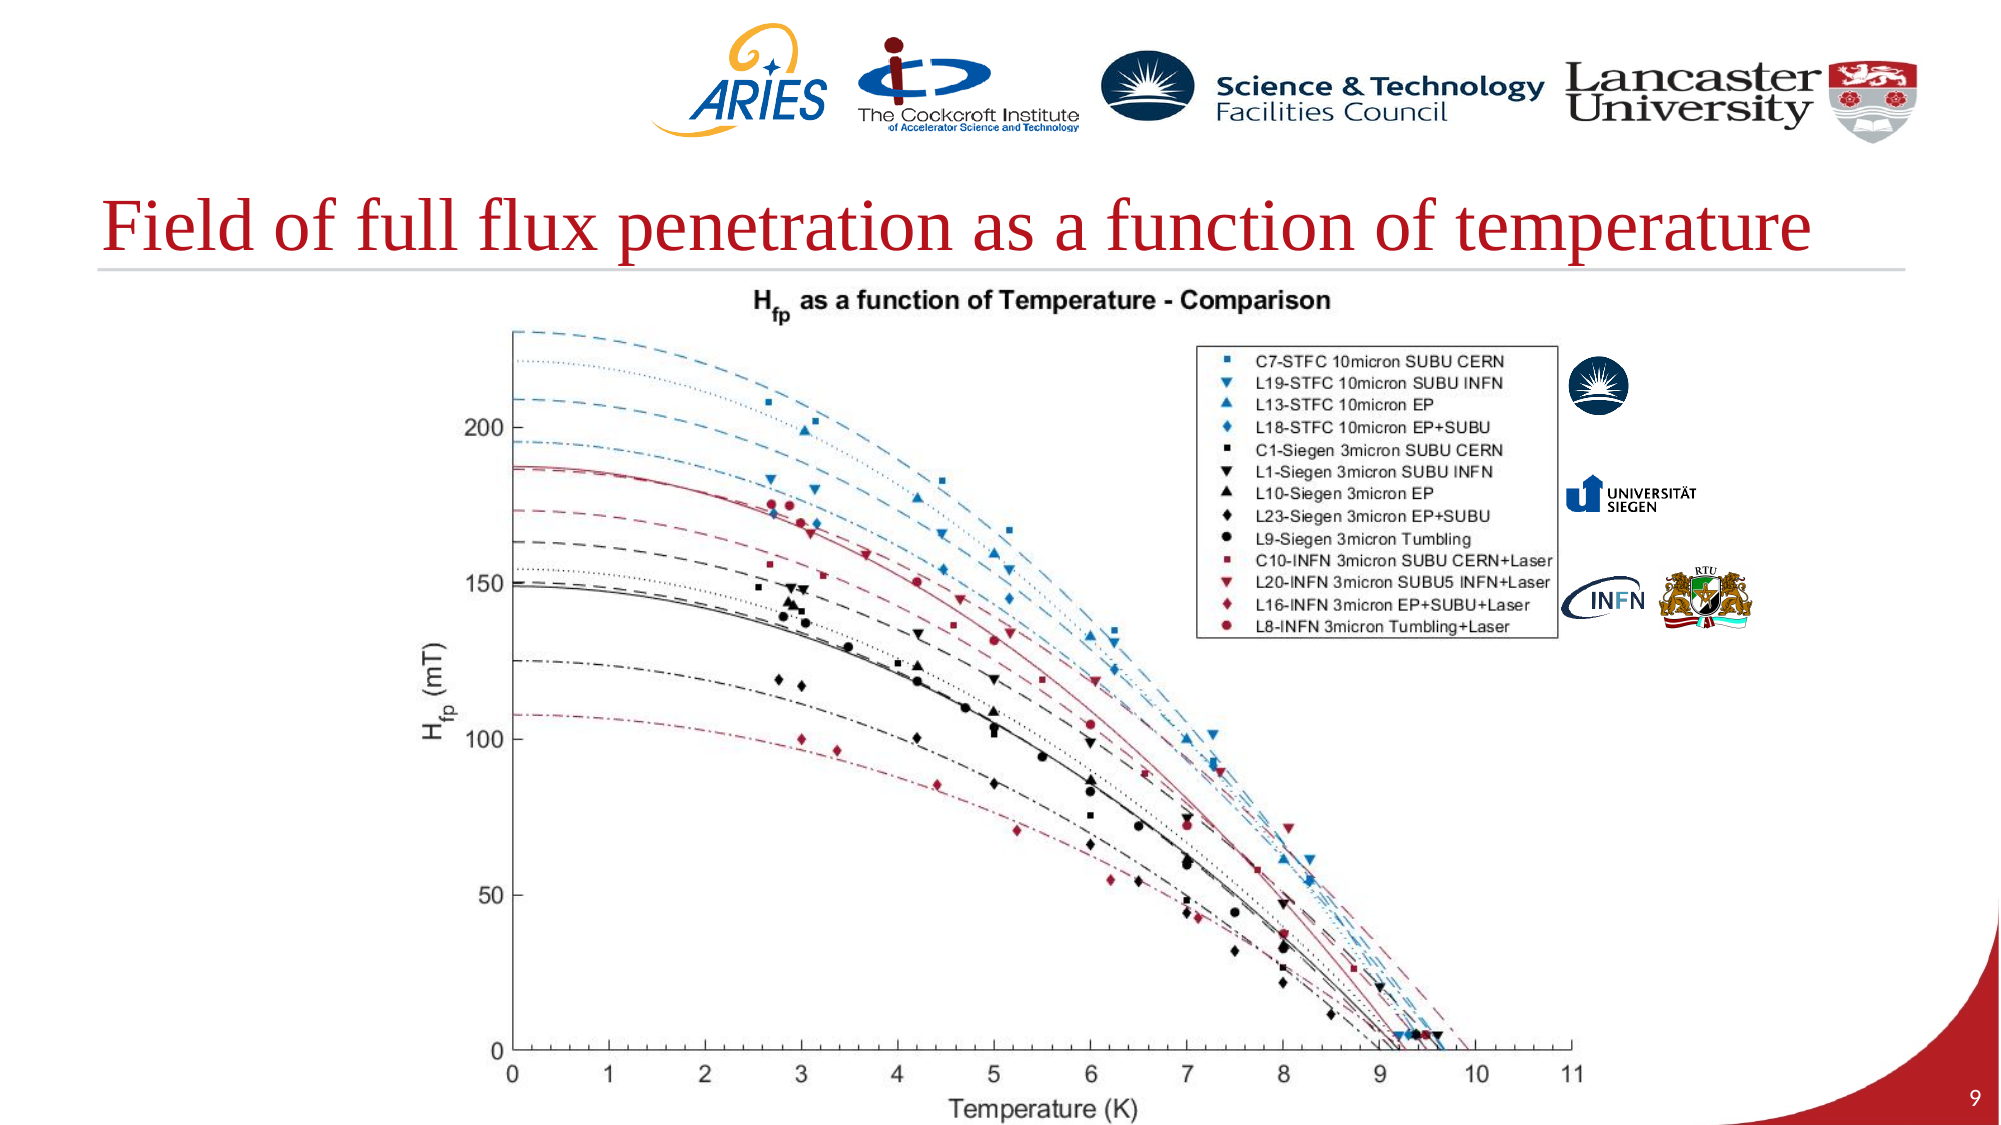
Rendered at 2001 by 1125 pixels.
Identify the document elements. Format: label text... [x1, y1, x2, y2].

slide_number 9 [1598, 1066, 1997, 1125]
title Field of full flux penetration as a function of temperature [86, 185, 1914, 315]
picture [1, 0, 1999, 1125]
